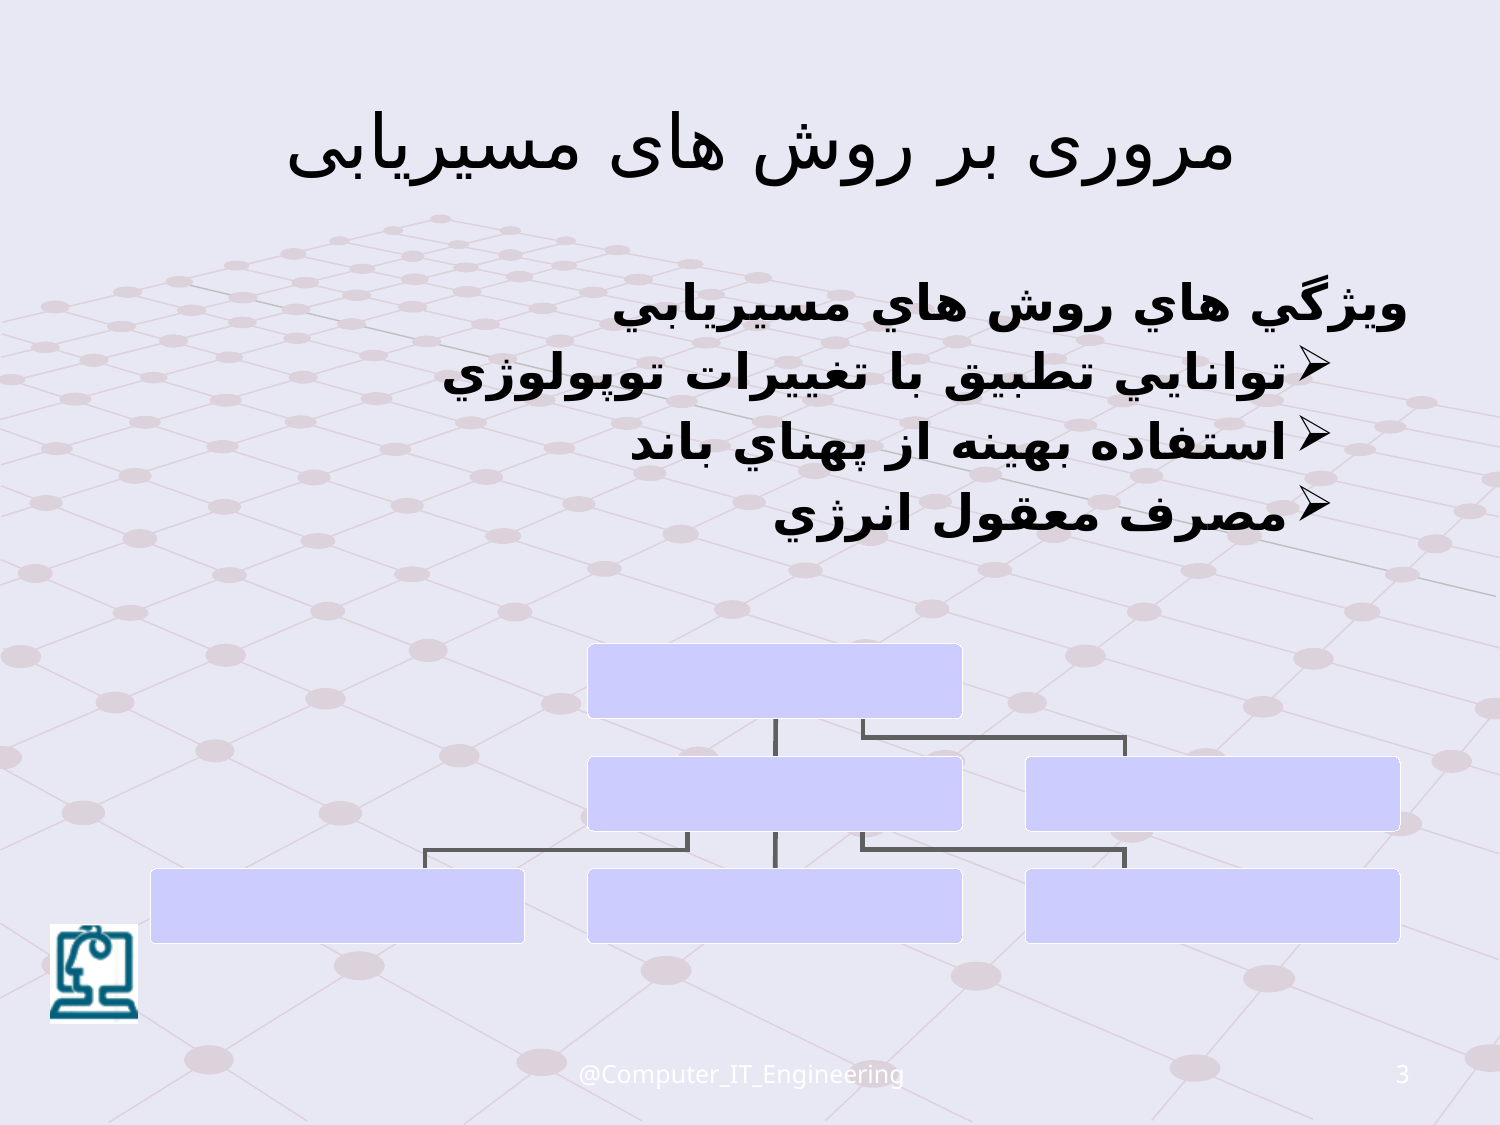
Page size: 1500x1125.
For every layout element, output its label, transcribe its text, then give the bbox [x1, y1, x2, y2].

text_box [149, 562, 1401, 1051]
list ويژگي هاي روش هاي مسيريابي توانايي تطبيق با تغييرات توپولوژي استفاده بهينه از پهناي باند مصرف معقول انرژي [74, 262, 1426, 1007]
picture [58, 1005, 131, 1013]
footer @Computer_IT_Engineering [512, 1060, 988, 1100]
title مروری بر روش های مسيريابی [74, 44, 1426, 233]
picture [50, 1019, 138, 1024]
slide_number 3 [1074, 1023, 1426, 1100]
picture [50, 924, 74, 1011]
